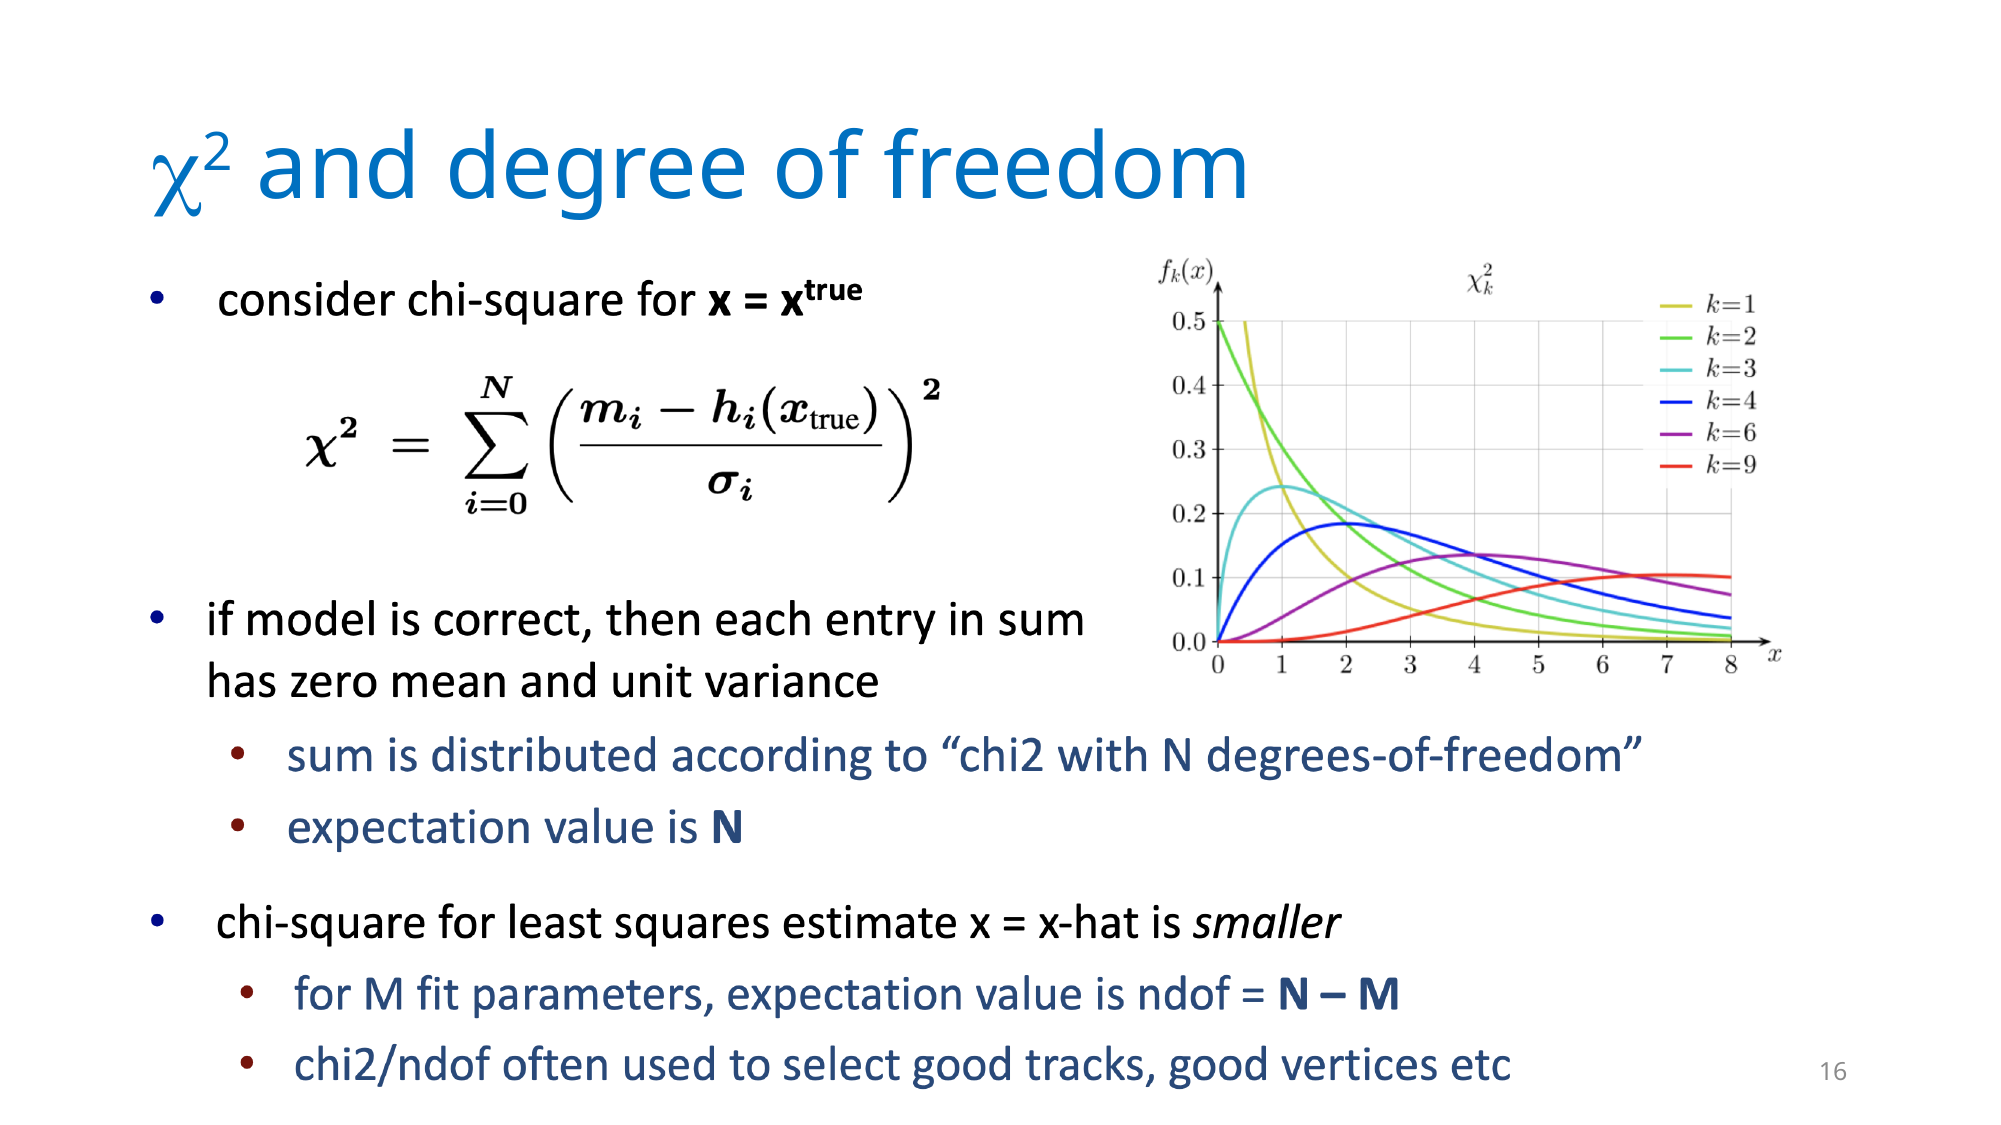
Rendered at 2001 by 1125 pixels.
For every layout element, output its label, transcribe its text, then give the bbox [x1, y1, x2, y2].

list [90, 229, 1816, 896]
slide_number 16 [1570, 1042, 1863, 1103]
picture [125, 884, 1570, 1103]
title c2 and degree of freedom [137, 59, 1863, 278]
